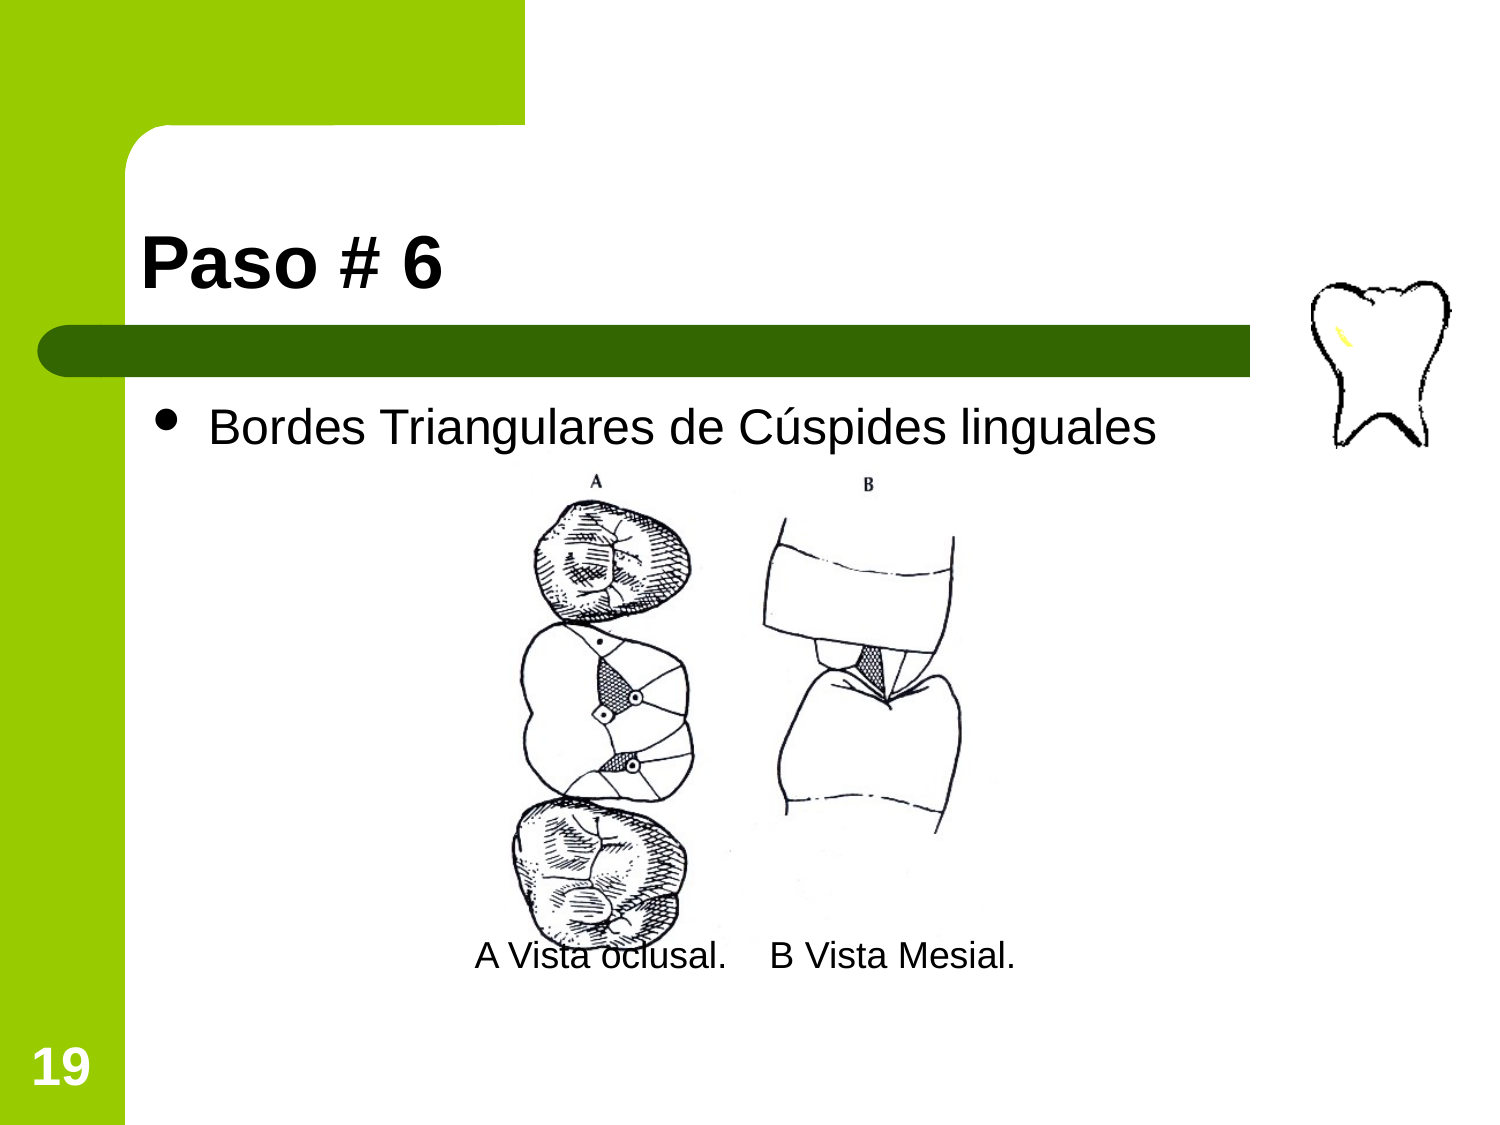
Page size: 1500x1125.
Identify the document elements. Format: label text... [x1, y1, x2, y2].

text_box A Vista oclusal. B Vista Mesial. [428, 924, 1072, 1074]
slide_number 19 [13, 1023, 111, 1105]
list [490, 444, 1009, 969]
list Bordes Triangulares de Cúspides linguales [137, 387, 1400, 681]
title Paso # 6 [124, 124, 1426, 313]
picture [1311, 267, 1452, 449]
